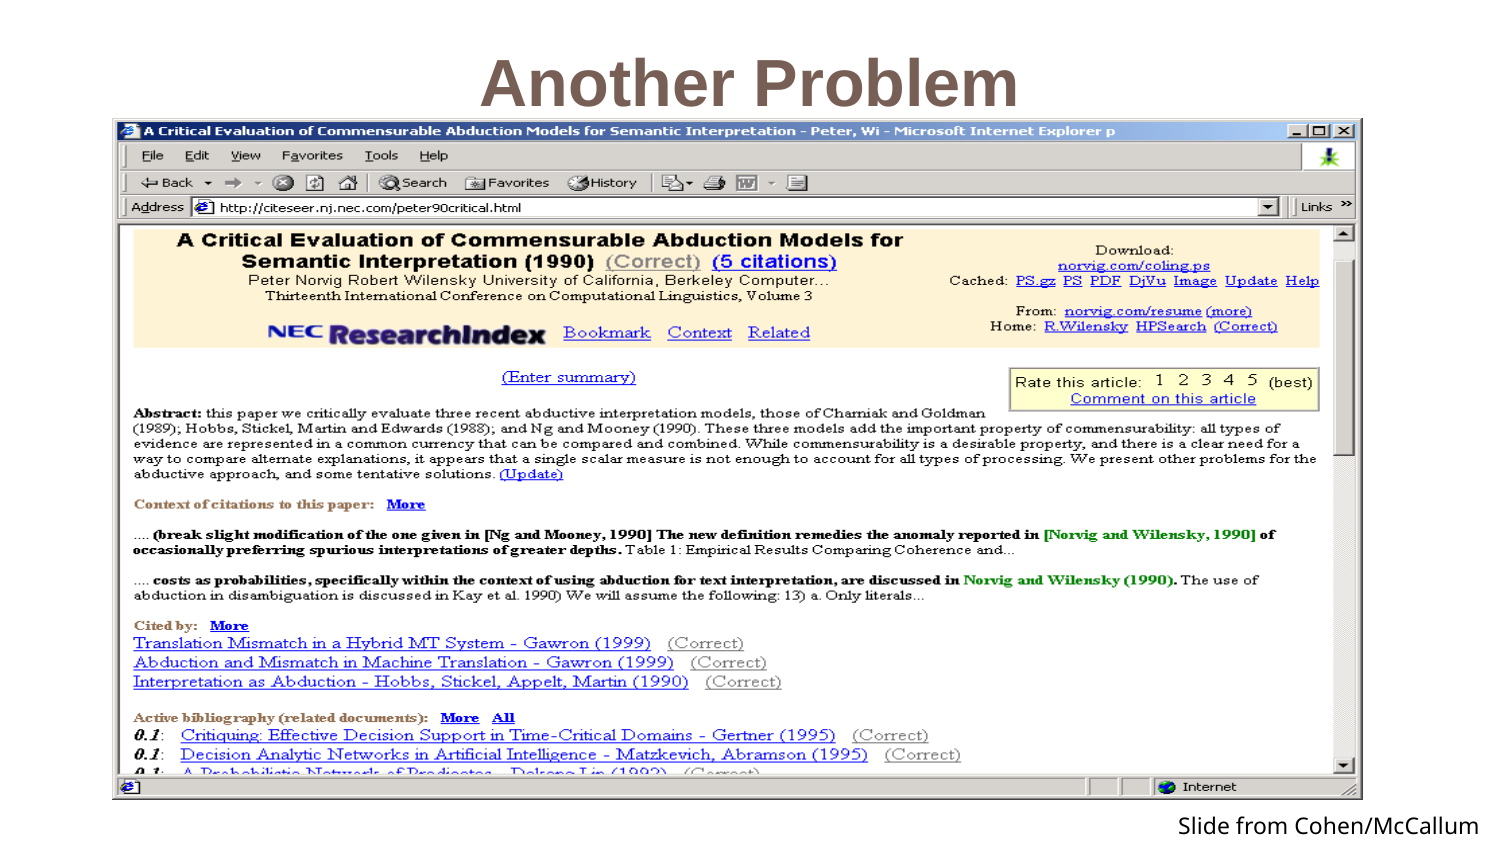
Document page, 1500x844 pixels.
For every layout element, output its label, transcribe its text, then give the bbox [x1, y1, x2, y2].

text_box Another Problem [50, 9, 1450, 150]
picture [112, 118, 1363, 801]
text_box Slide from Cohen/McCallum [1163, 804, 1500, 844]
